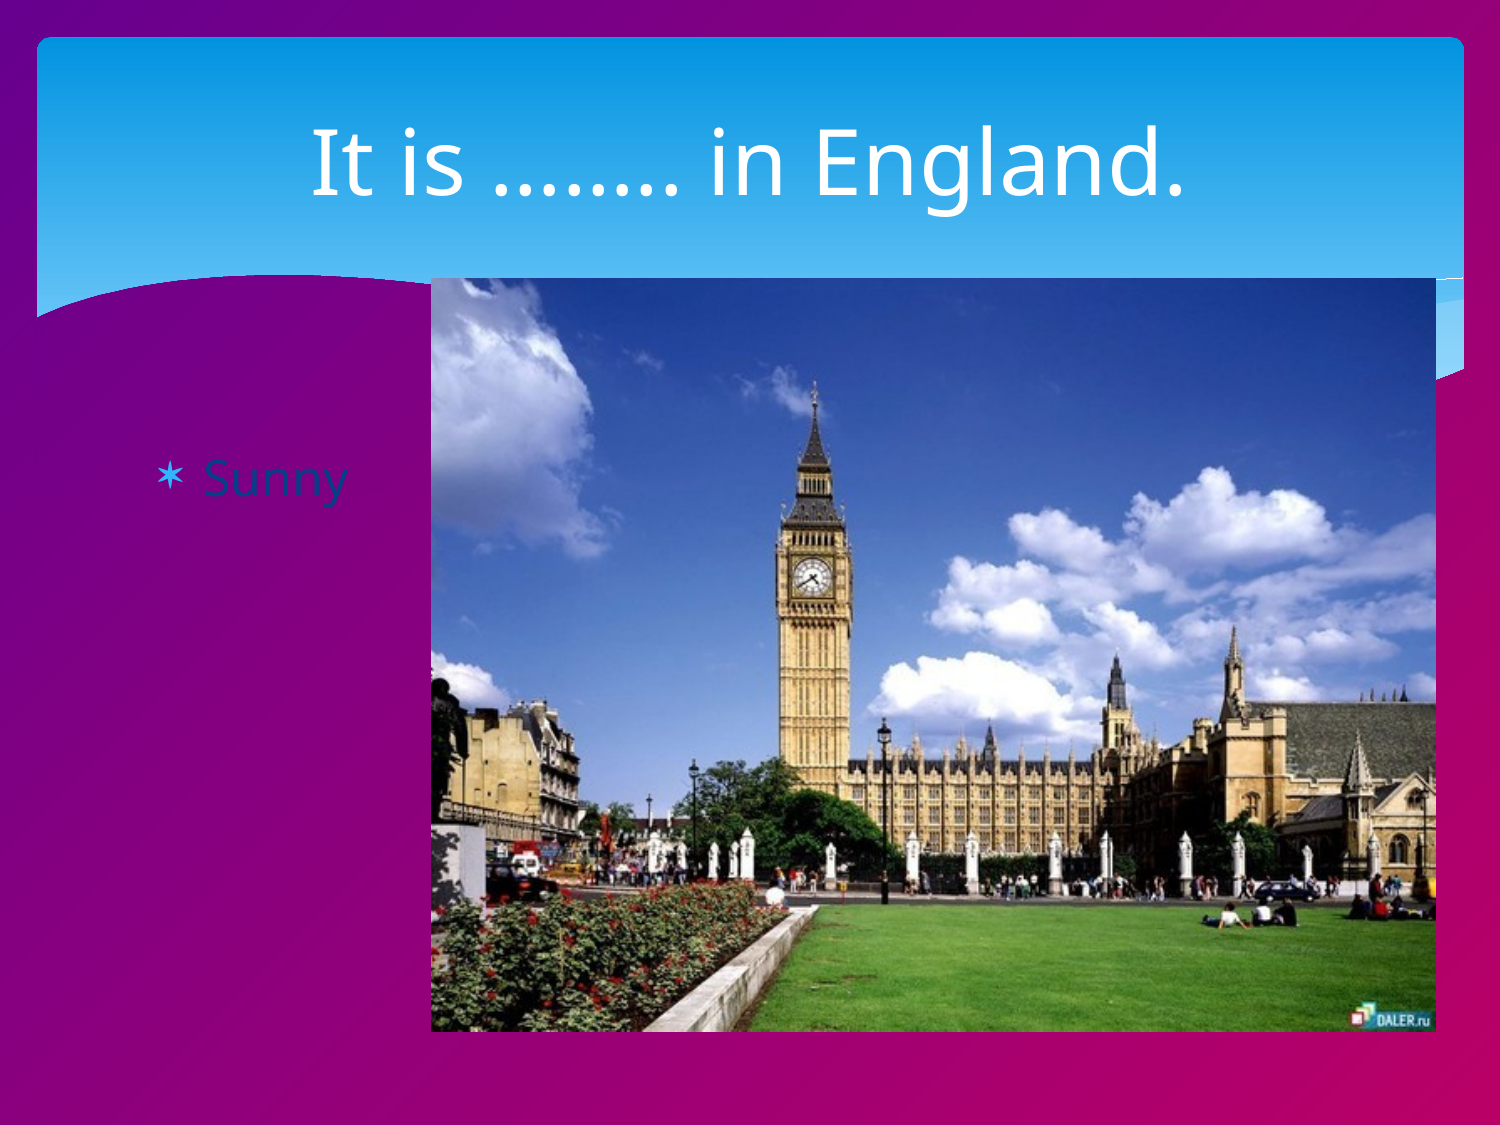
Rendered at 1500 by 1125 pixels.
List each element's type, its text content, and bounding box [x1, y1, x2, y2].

title It is …….. in England. [75, 55, 1425, 261]
picture [429, 276, 1437, 1033]
list Sunny [143, 438, 429, 1005]
